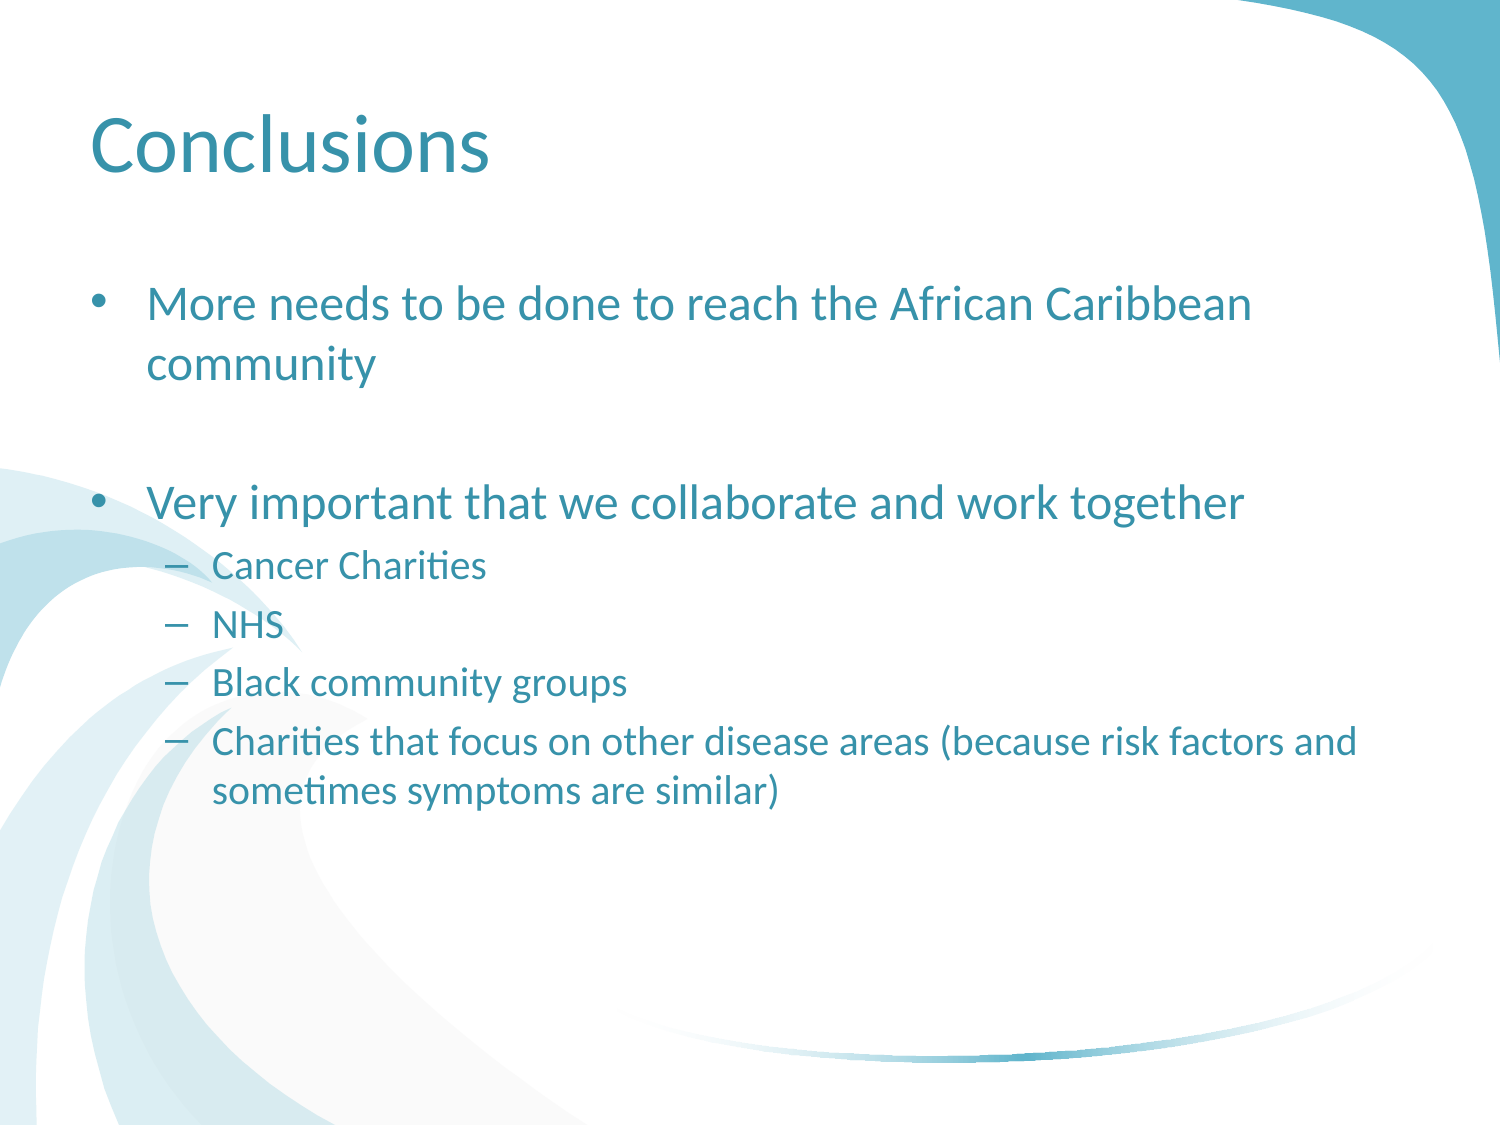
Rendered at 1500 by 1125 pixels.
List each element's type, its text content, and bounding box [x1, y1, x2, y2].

list More needs to be done to reach the African Caribbean community Very important that we collaborate and work together Cancer Charities NHS Black community groups Charities that focus on other disease areas (because risk factors and sometimes symptoms are similar) [75, 262, 1425, 1005]
title Conclusions [75, 45, 1425, 233]
